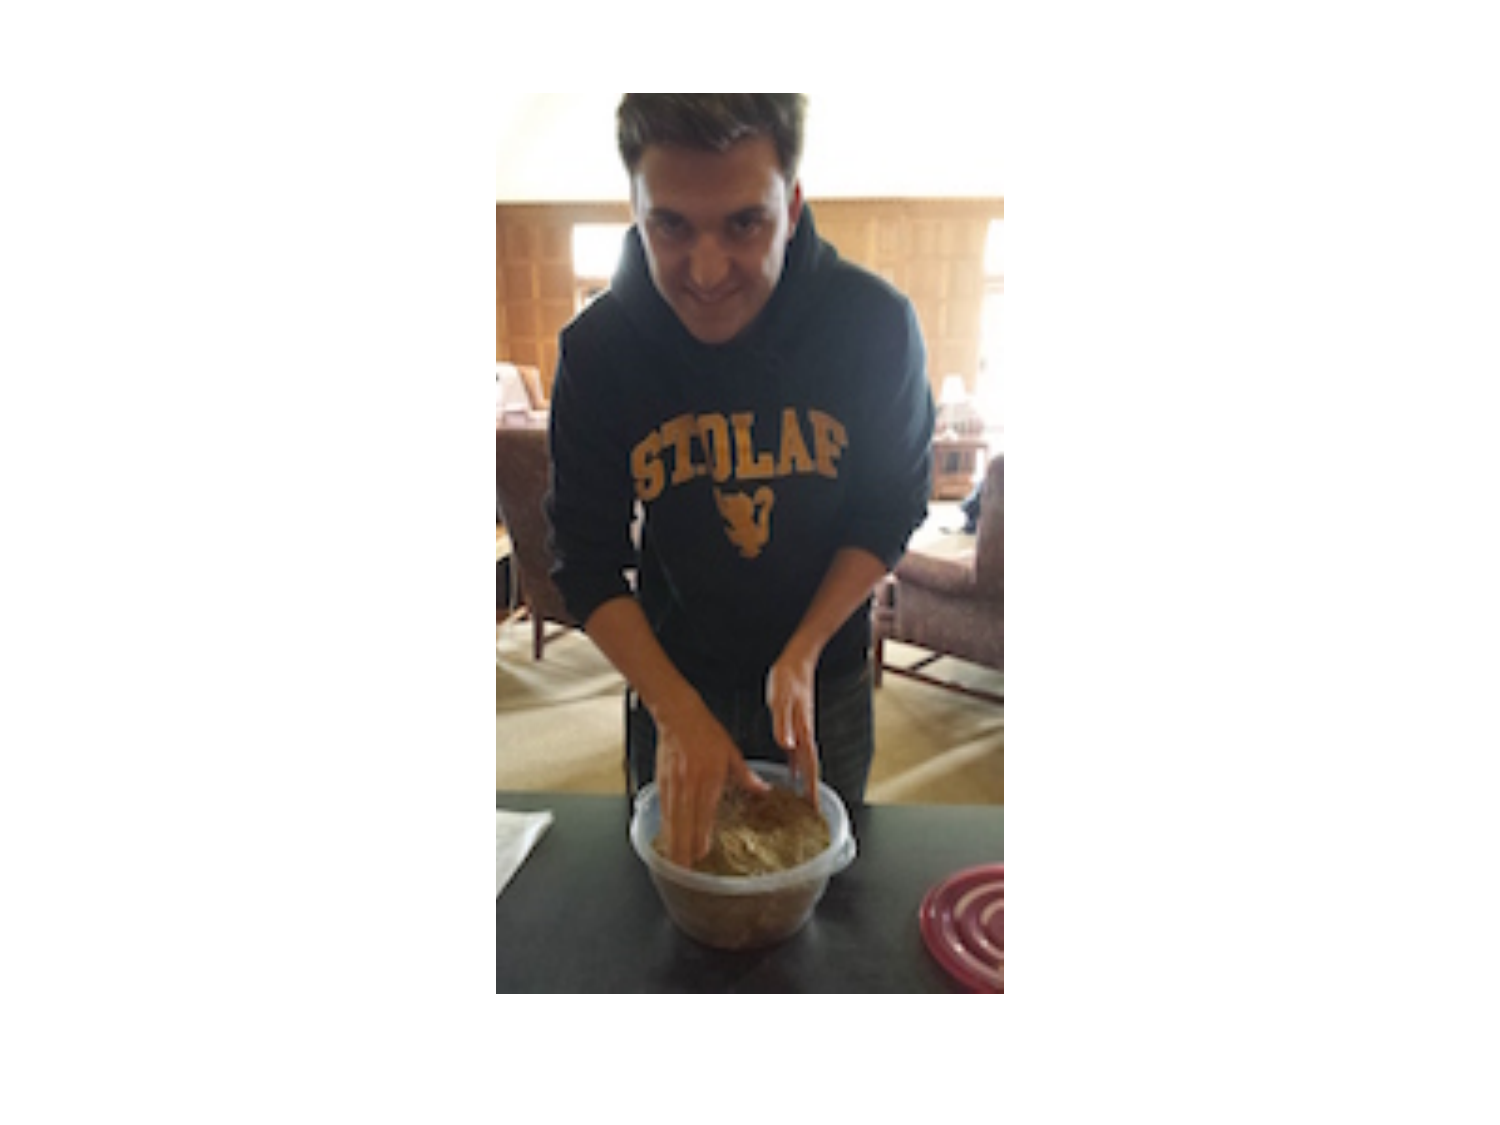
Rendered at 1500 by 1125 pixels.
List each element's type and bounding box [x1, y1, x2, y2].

picture [496, 92, 1004, 994]
